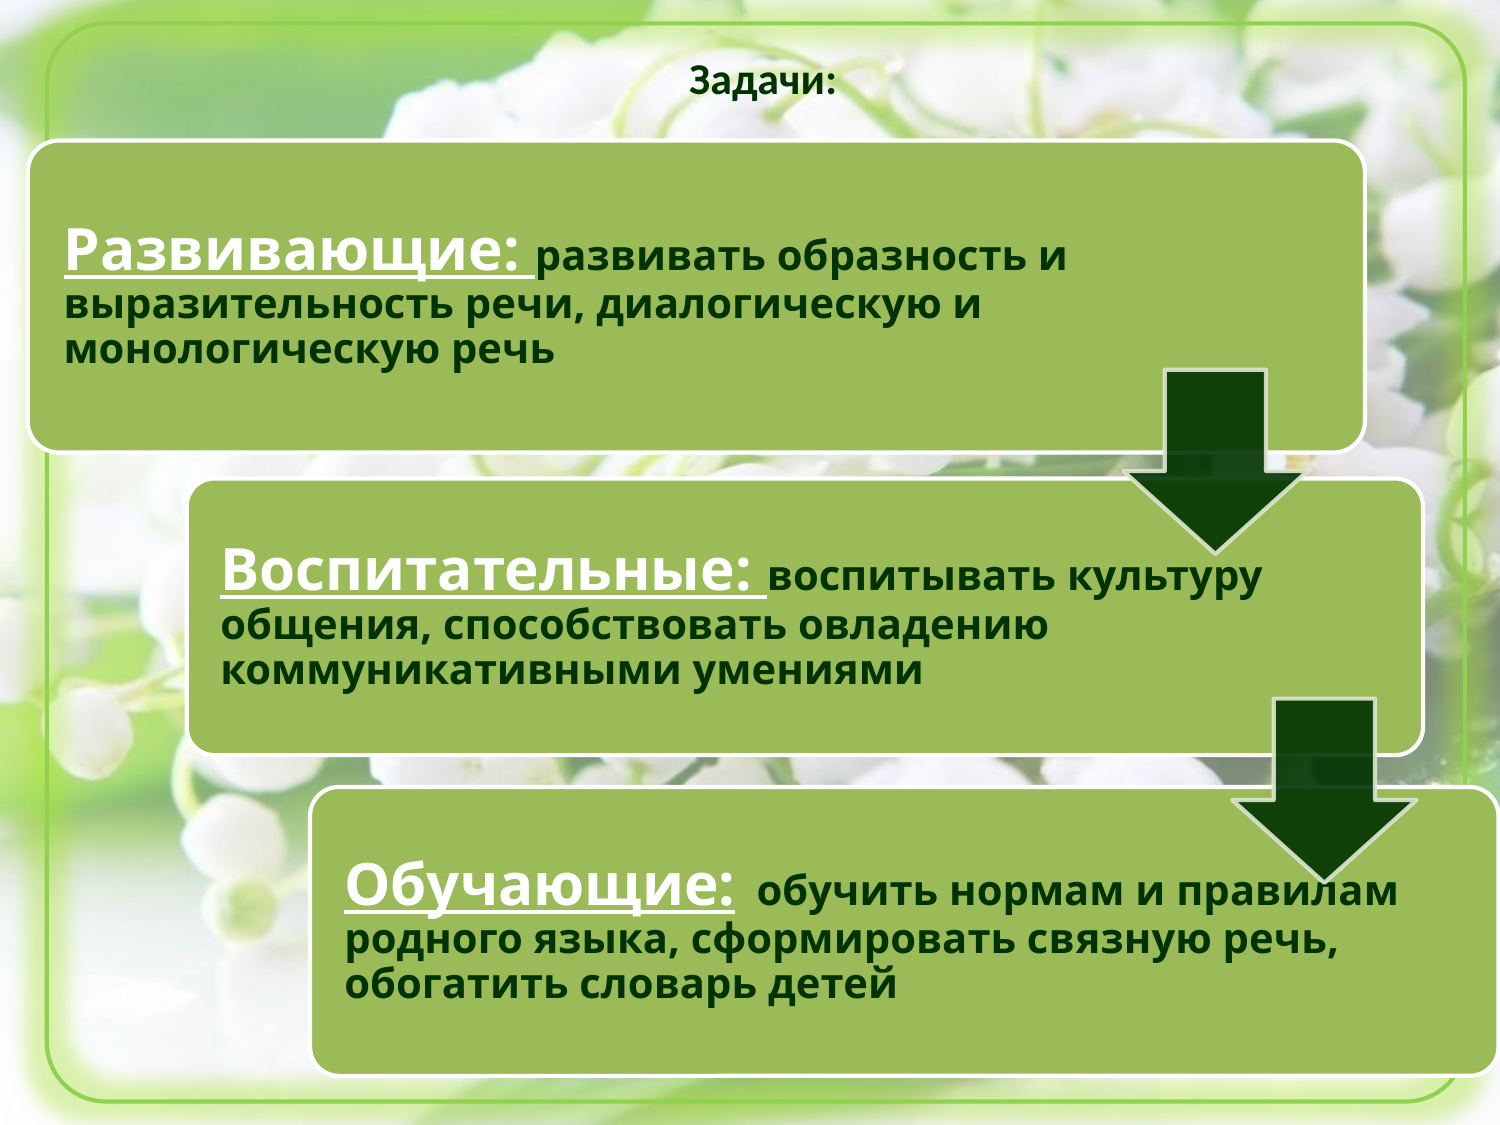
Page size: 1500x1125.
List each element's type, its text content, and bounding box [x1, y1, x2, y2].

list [46, 148, 1500, 1095]
title Задачи: [88, 42, 1439, 112]
